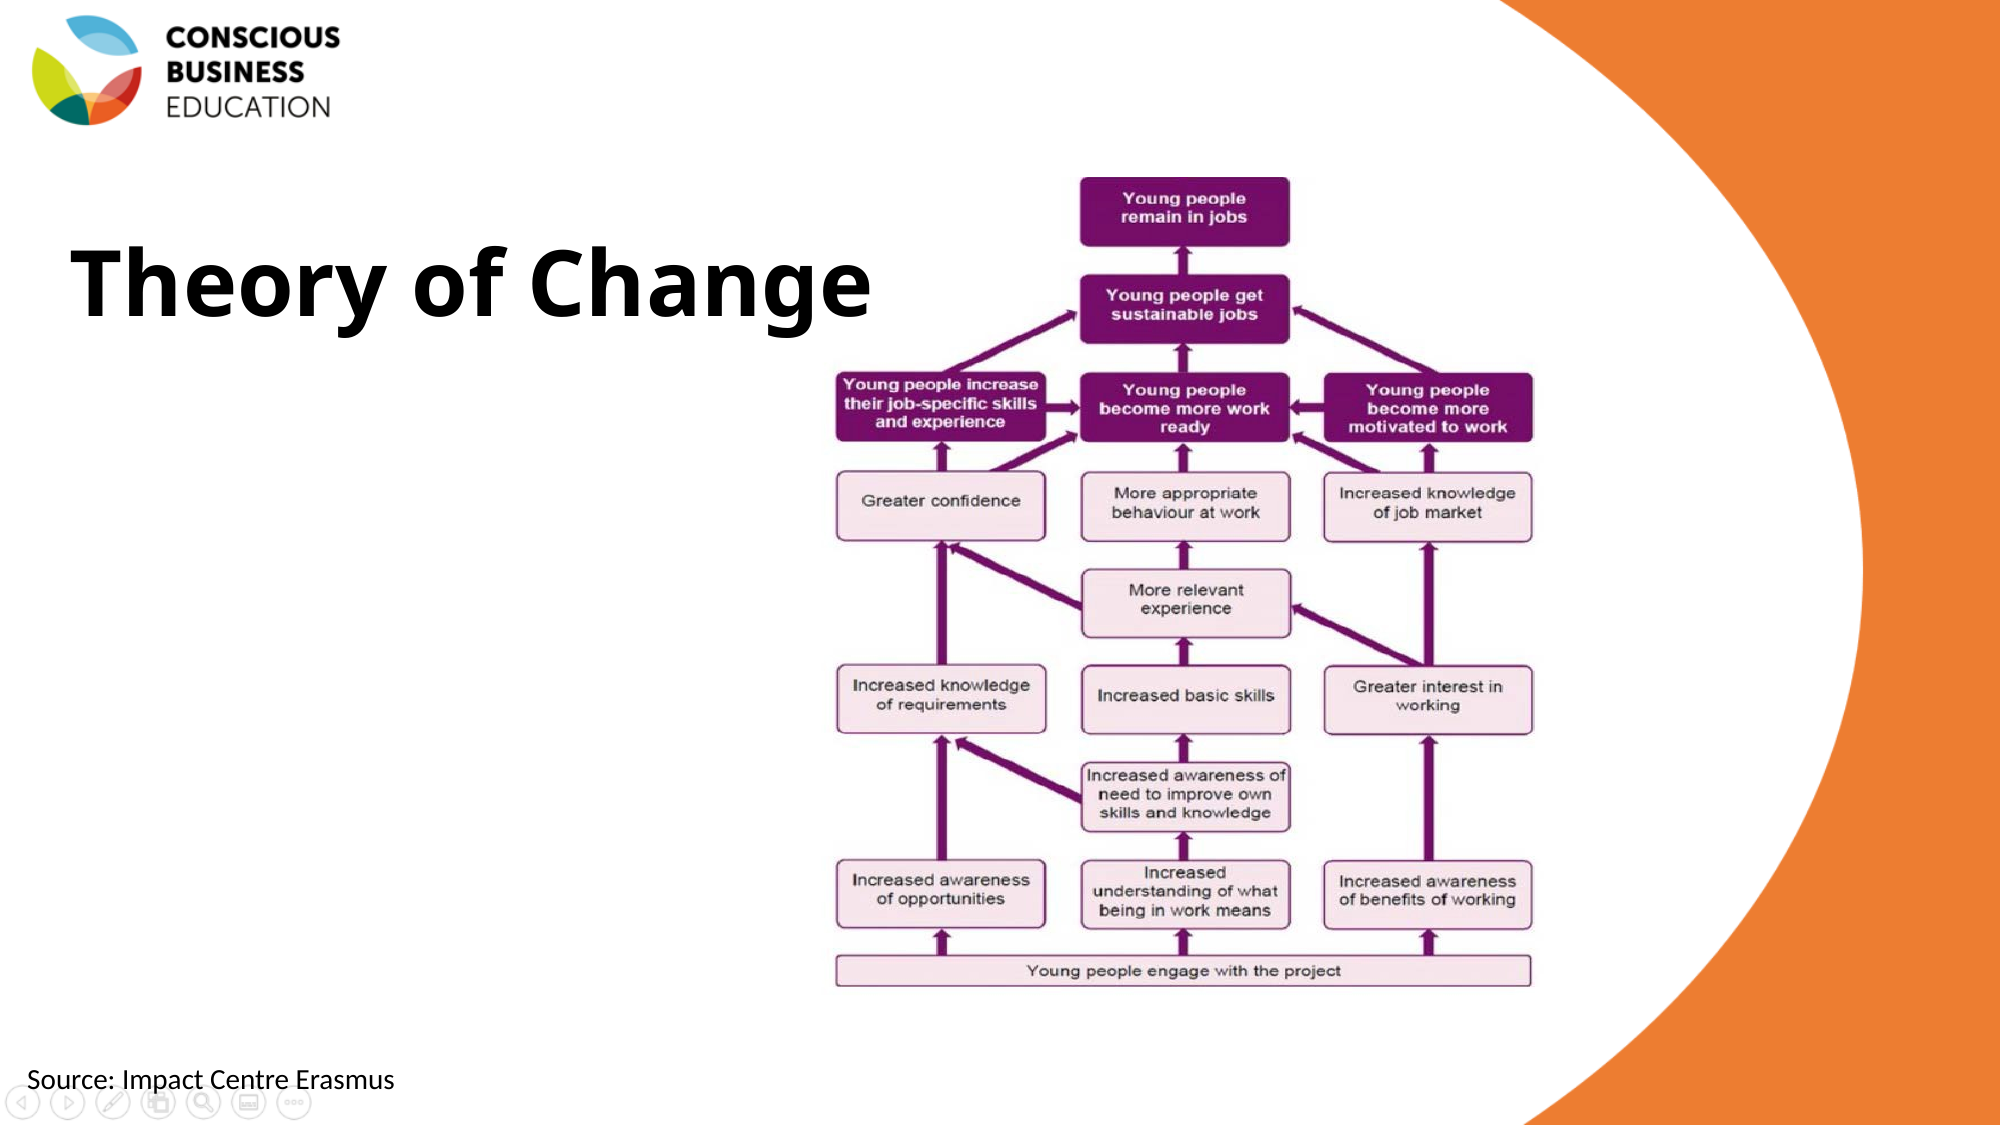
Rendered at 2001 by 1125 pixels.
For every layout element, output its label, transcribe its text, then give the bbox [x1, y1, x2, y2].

text_box [733, 396, 1584, 1024]
picture [0, 0, 2000, 1125]
text_box Source: Impact Centre Erasmus [12, 1053, 830, 1104]
title Theory of Change [55, 177, 1780, 396]
